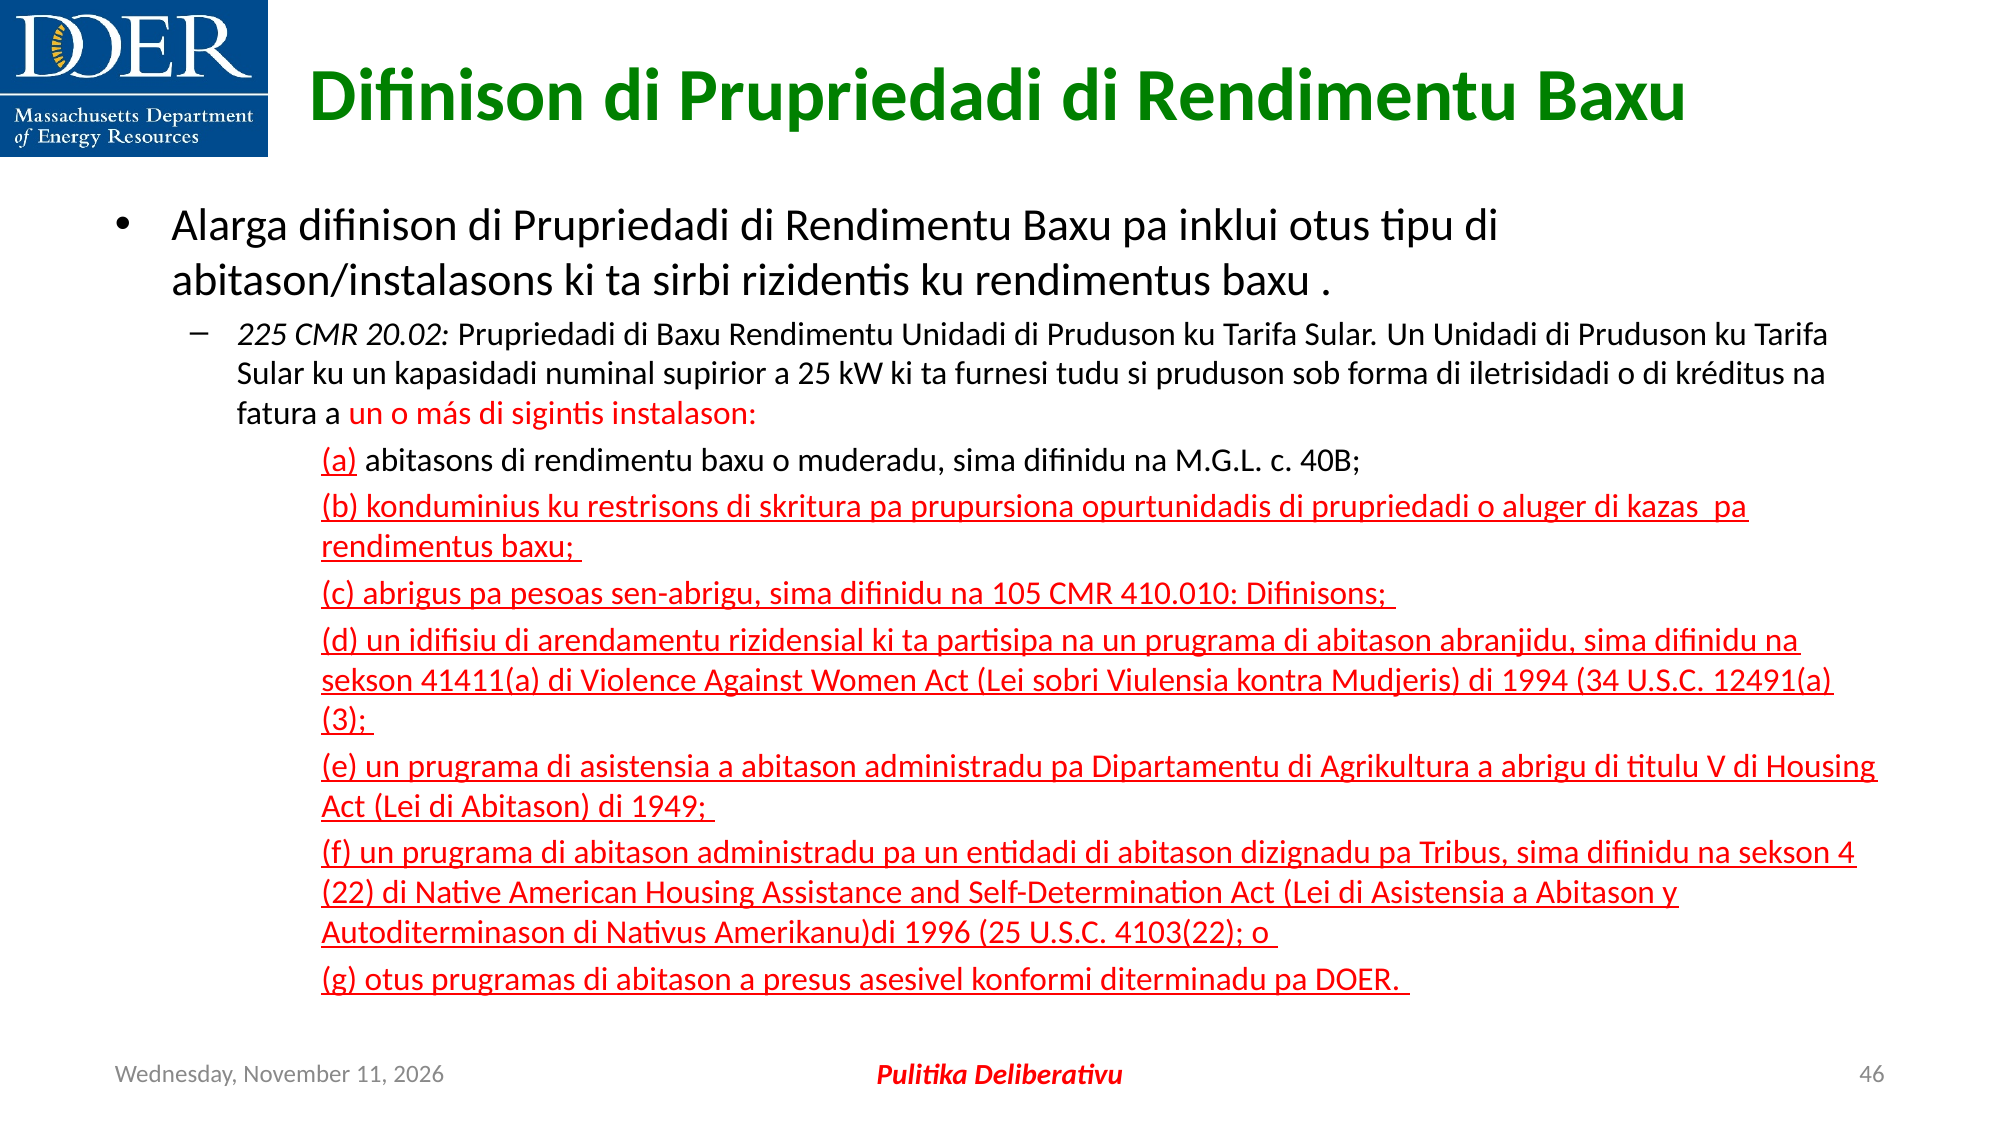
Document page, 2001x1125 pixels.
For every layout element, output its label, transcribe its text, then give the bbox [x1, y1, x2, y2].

slide_number 46 [1433, 1042, 1900, 1103]
picture [0, 0, 268, 157]
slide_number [99, 1042, 567, 1103]
footer Pulitika Deliberativu [683, 1042, 1317, 1103]
list Alarga difinison di Prupriedadi di Rendimentu Baxu pa inklui otus tipu di abitason/instalasons ki ta sirbi rizidentis ku rendimentus baxu . 225 CMR 20.02: Prupriedadi di Baxu Rendimentu Unidadi di Pruduson ku Tarifa Sular. Un Unidadi di Pruduson ku Tarifa Sular ku un kapasidadi numinal supirior a 25 kW ki ta furnesi tudu si pruduson sob forma di iletrisidadi o di kréditus na fatura a un o más di sigintis instalason: (a) abitasons di rendimentu baxu o muderadu, sima difinidu na M.G.L. c. 40B; (b) konduminius ku restrisons di skritura pa prupursiona opurtunidadis di prupriedadi o aluger di kazas pa rendimentus baxu; (c) abrigus pa pesoas sen-abrigu, sima difinidu na 105 CMR 410.010: Difinisons; (d) un idifisiu di arendamentu rizidensial ki ta partisipa na un prugrama di abitason abranjidu, sima difinidu na sekson 41411(a) di Violence Against Women Act (Lei sobri Viulensia kontra Mudjeris) di 1994 (34 U.S.C. 12491(a)(3); (e) un prugrama di asistensia a abitason administradu pa Dipartamentu di Agrikultura a abrigu di titulu V di Housing Act (Lei di Abitason) di 1949; (f) un prugrama di abitason administradu pa un entidadi di abitason dizignadu pa Tribus, sima difinidu na sekson 4 (22) di Native American Housing Assistance and Self-Determination Act (Lei di Asistensia a Abitason y Autoditerminason di Nativus Amerikanu)di 1996 (25 U.S.C. 4103(22); o (g) otus prugramas di abitason a presus asesivel konformi diterminadu pa DOER. [99, 187, 1900, 1005]
title Difinison di Prupriedadi di Rendimentu Baxu [99, 24, 1900, 155]
